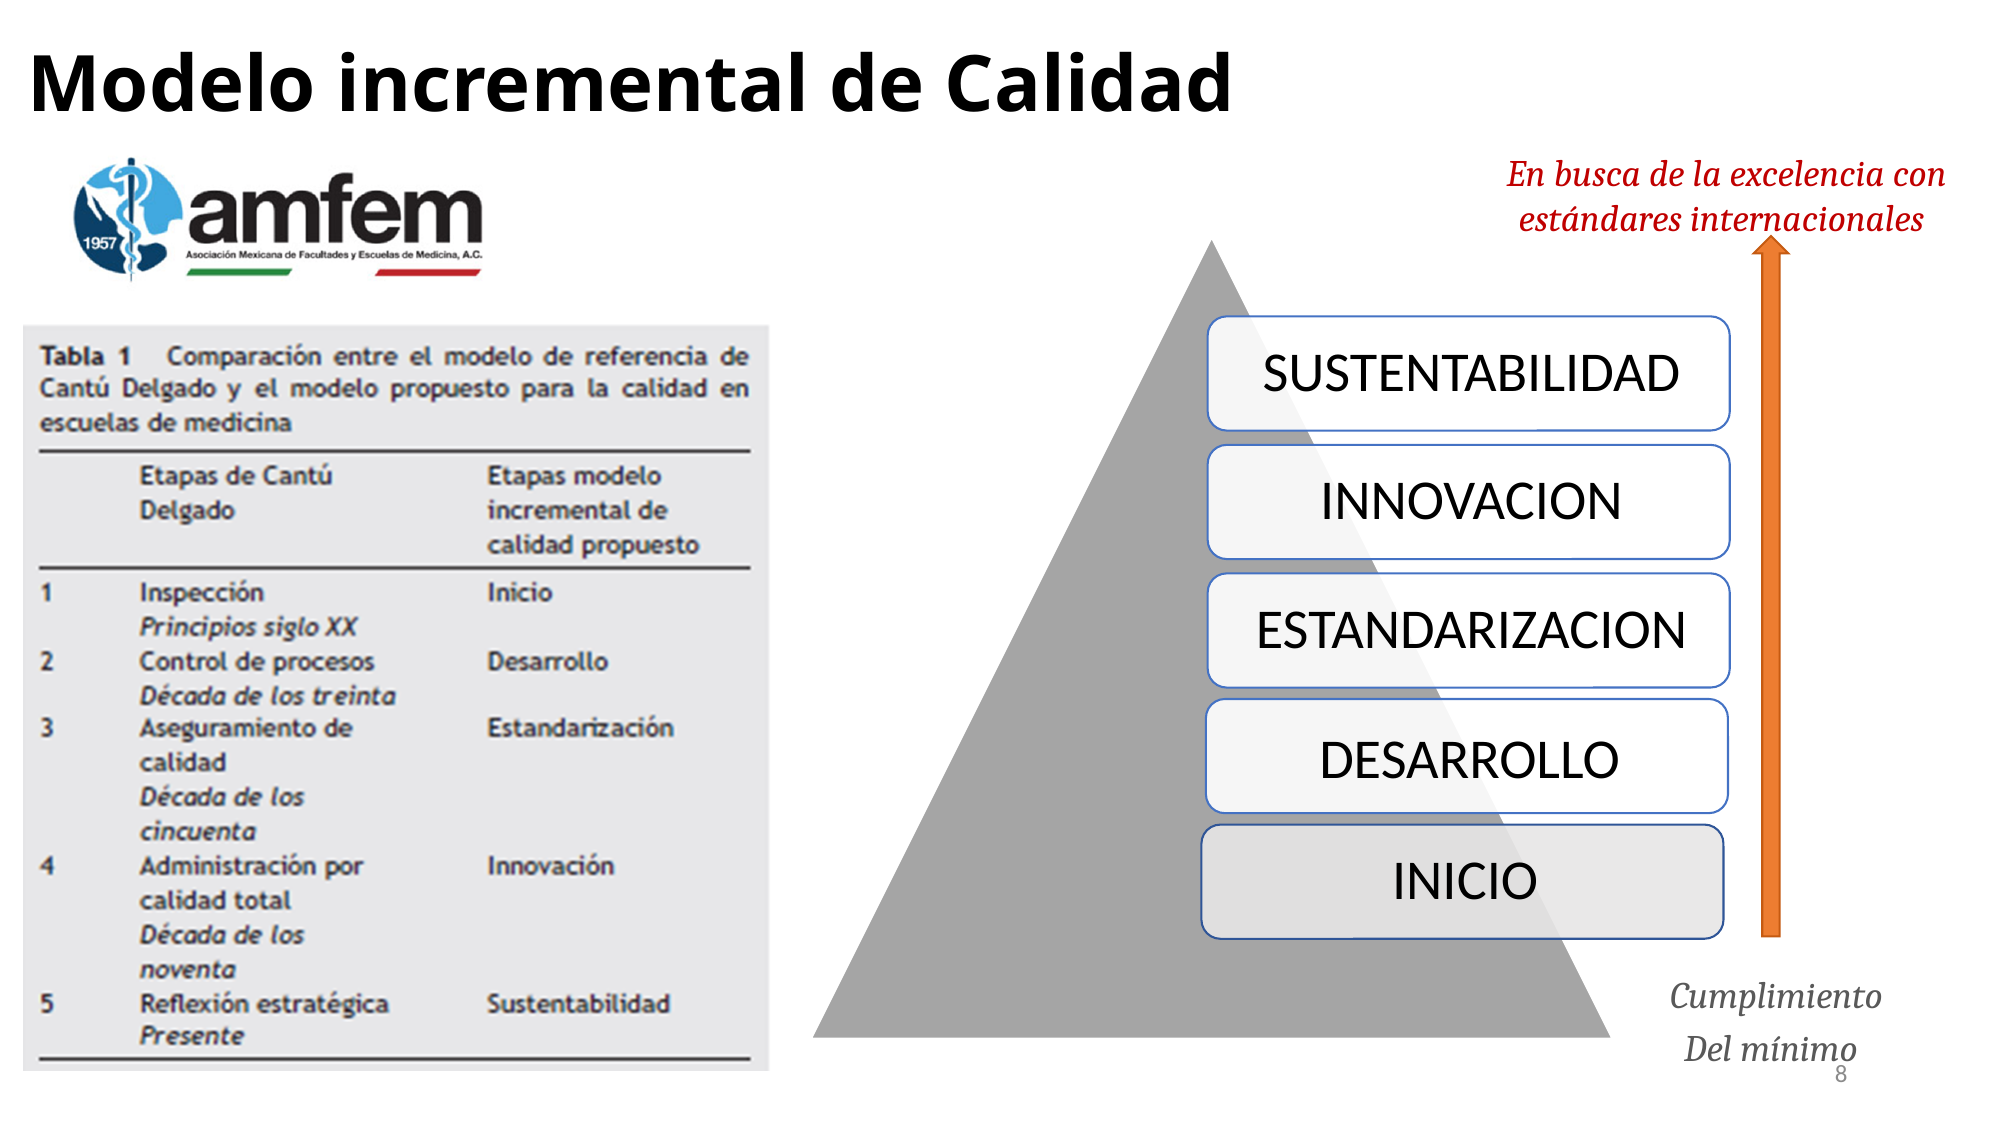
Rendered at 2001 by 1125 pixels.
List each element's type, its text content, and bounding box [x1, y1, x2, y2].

picture [23, 323, 771, 1071]
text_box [728, 235, 1808, 1040]
text_box En busca de la excelencia con estándares internacionales [1440, 141, 2000, 248]
picture [50, 138, 512, 320]
slide_number 8 [1412, 1042, 1863, 1103]
text_box Cumplimiento Del mínimo [1490, 963, 2000, 1071]
title Modelo incremental de Calidad [12, 6, 1268, 167]
